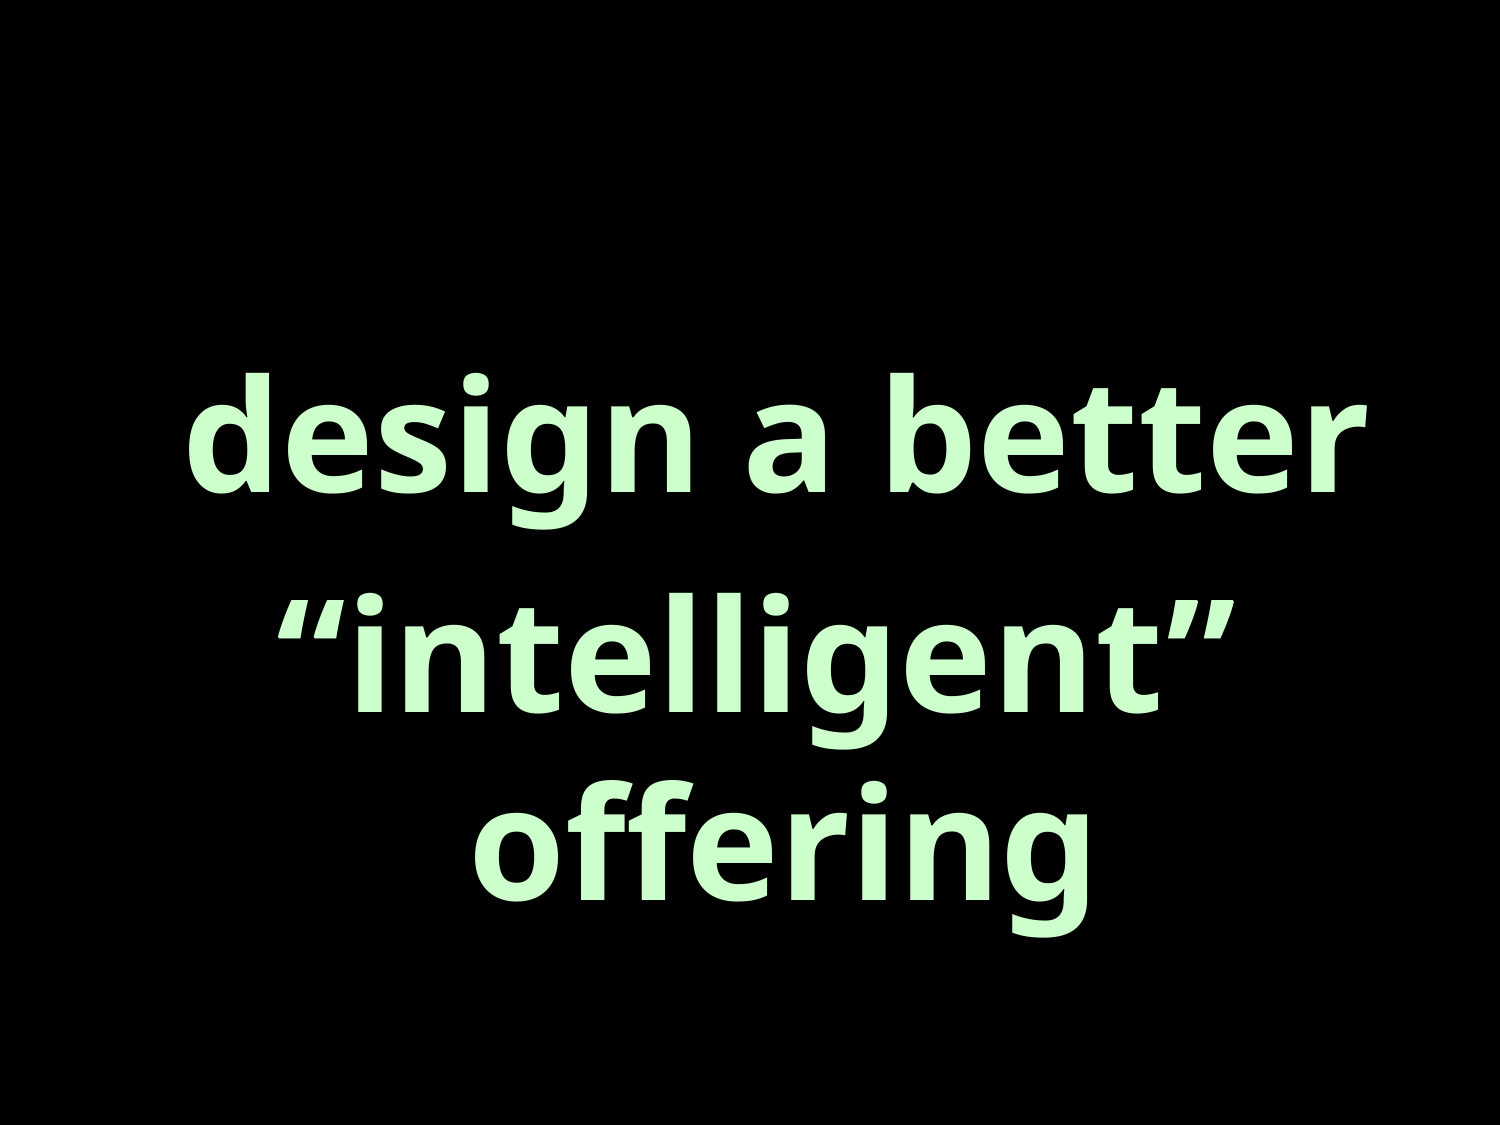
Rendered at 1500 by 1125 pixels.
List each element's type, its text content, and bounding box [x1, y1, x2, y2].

list design a better “intelligent” offering [125, 193, 1388, 988]
